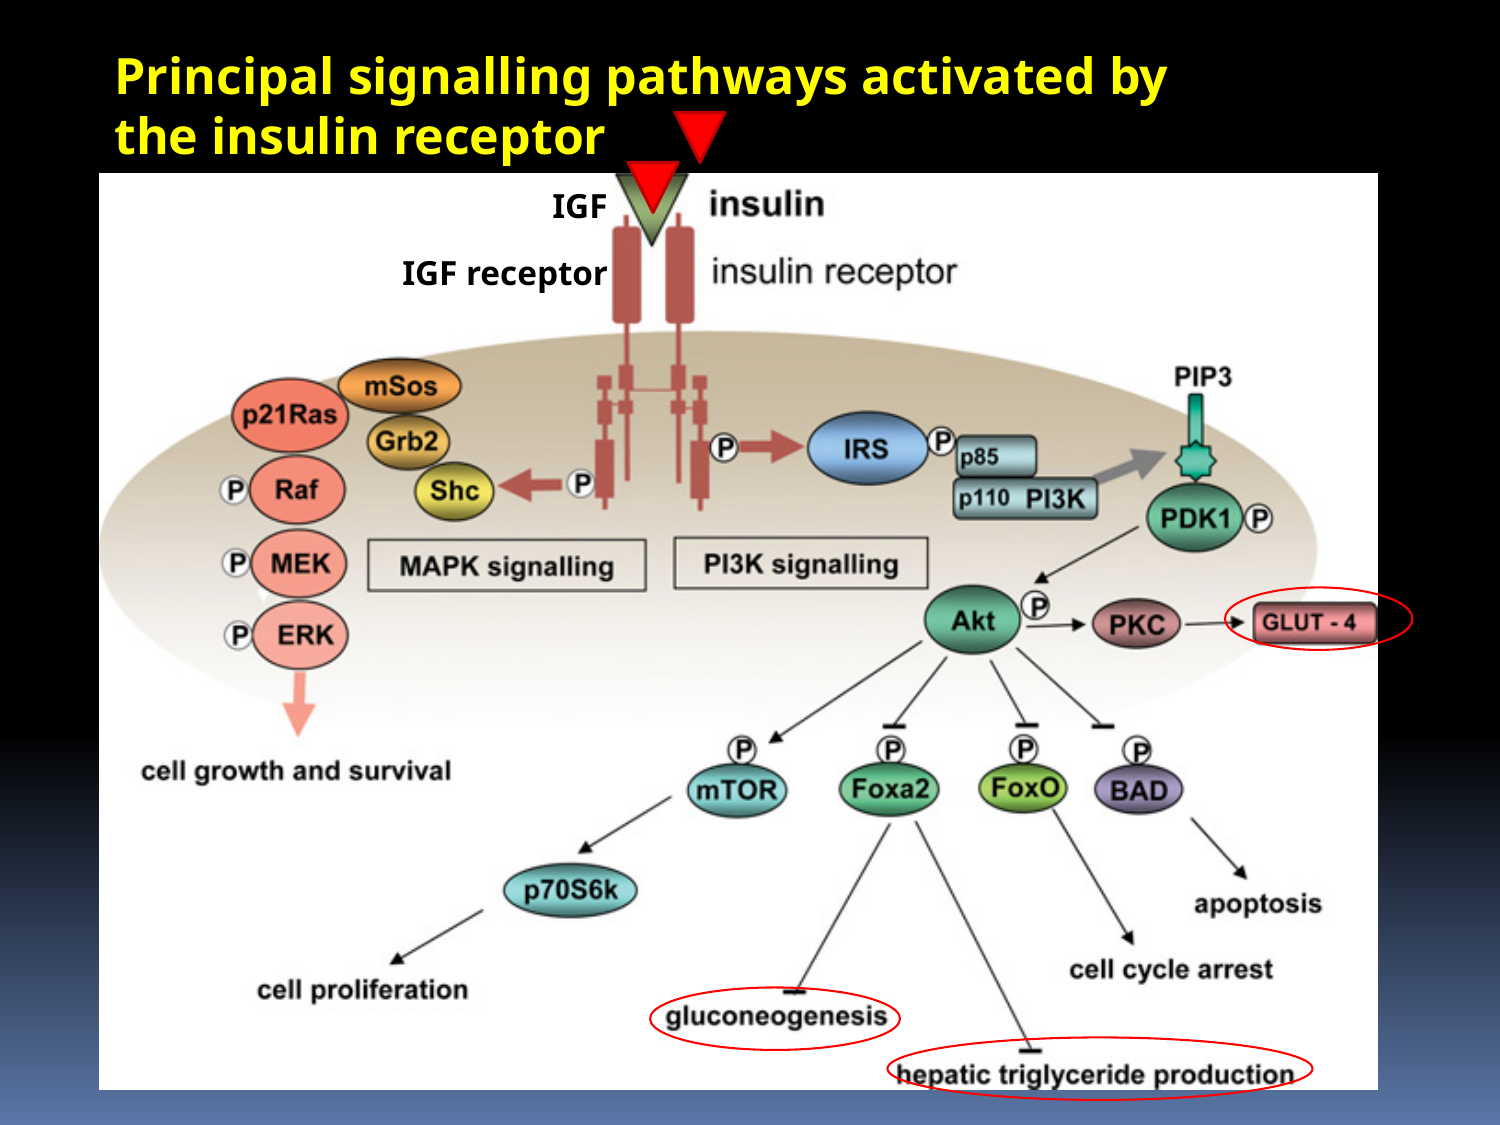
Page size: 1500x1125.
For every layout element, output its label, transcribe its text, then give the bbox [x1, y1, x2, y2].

text_box [1002, 1098, 1198, 1102]
picture [99, 172, 1379, 1090]
text_box Principal signalling pathways activated by the insulin receptor [99, 37, 1238, 163]
text_box [1389, 596, 1415, 642]
text_box [673, 110, 727, 163]
